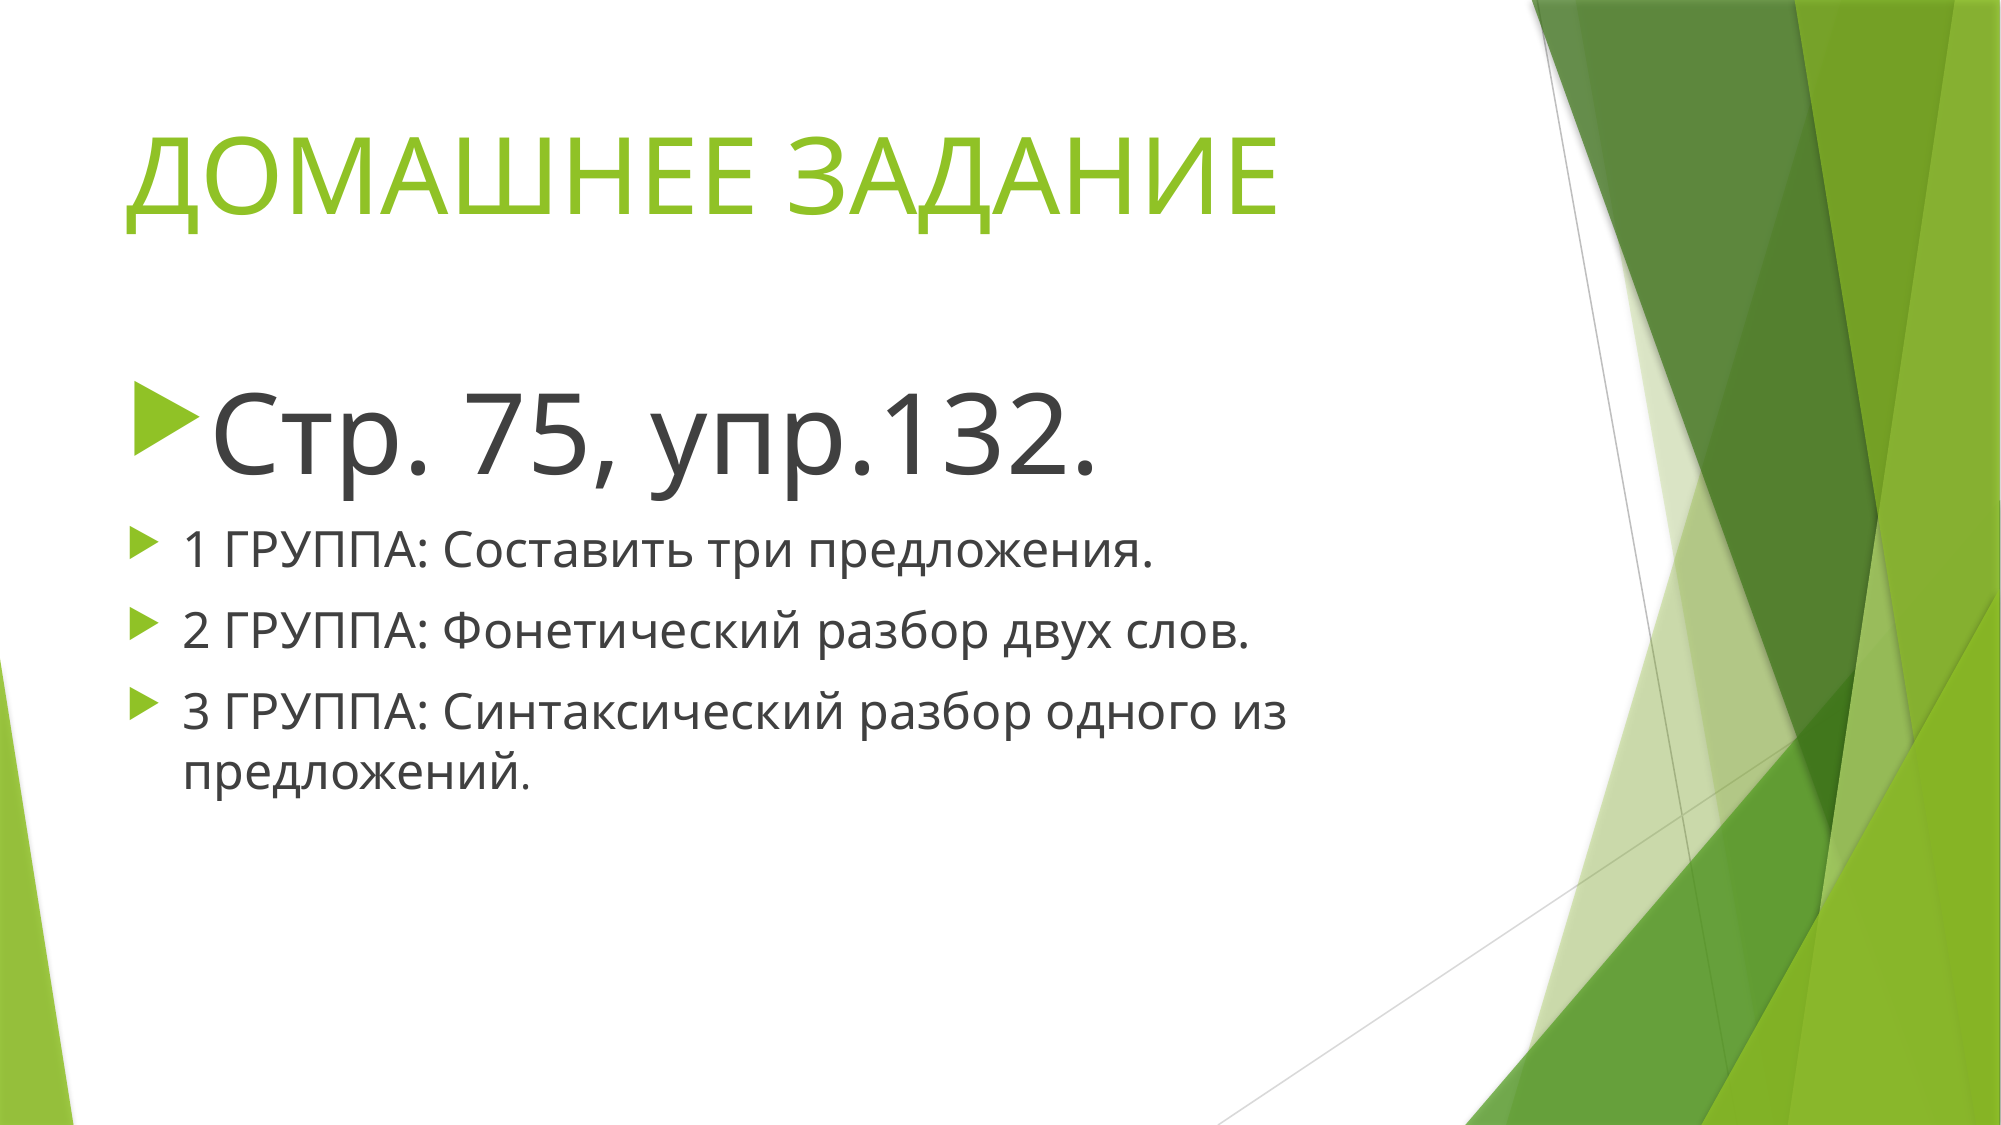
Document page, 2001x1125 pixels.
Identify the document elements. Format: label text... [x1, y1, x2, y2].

title ДОМАШНЕЕ ЗАДАНИЕ [111, 99, 1522, 317]
list Стр. 75, упр.132. 1 ГРУППА: Составить три предложения. 2 ГРУППА: Фонетический разбор двух слов. 3 ГРУППА: Синтаксический разбор одного из предложений. [111, 354, 1522, 992]
